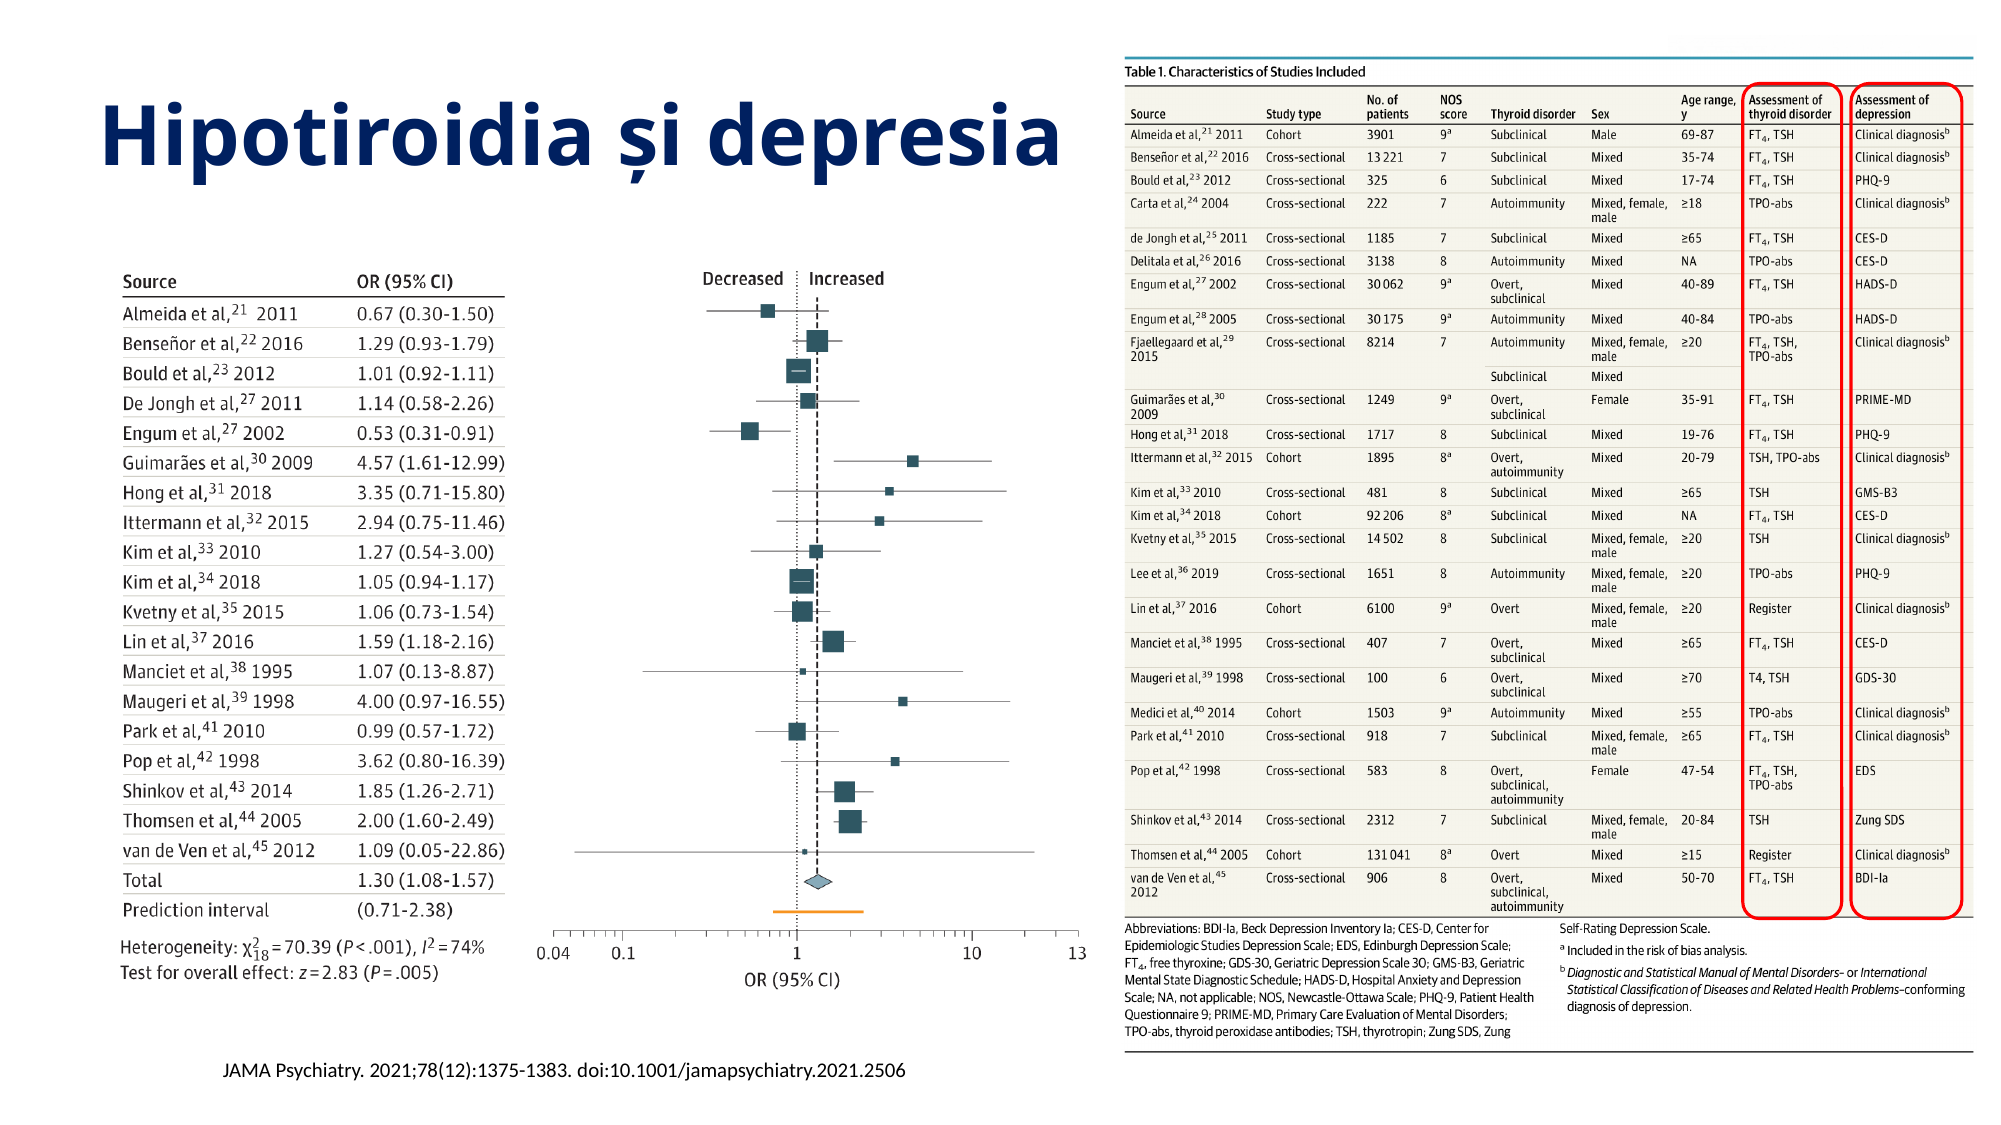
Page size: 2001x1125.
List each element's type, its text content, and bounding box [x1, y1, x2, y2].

title Hipotiroidia și depresia [83, 70, 1121, 208]
picture [116, 267, 1089, 993]
picture [1121, 35, 1977, 1055]
text_box JAMA Psychiatry. 2021;78(12):1375-1383. doi:10.1001/jamapsychiatry.2021.2506 [208, 1049, 1367, 1089]
